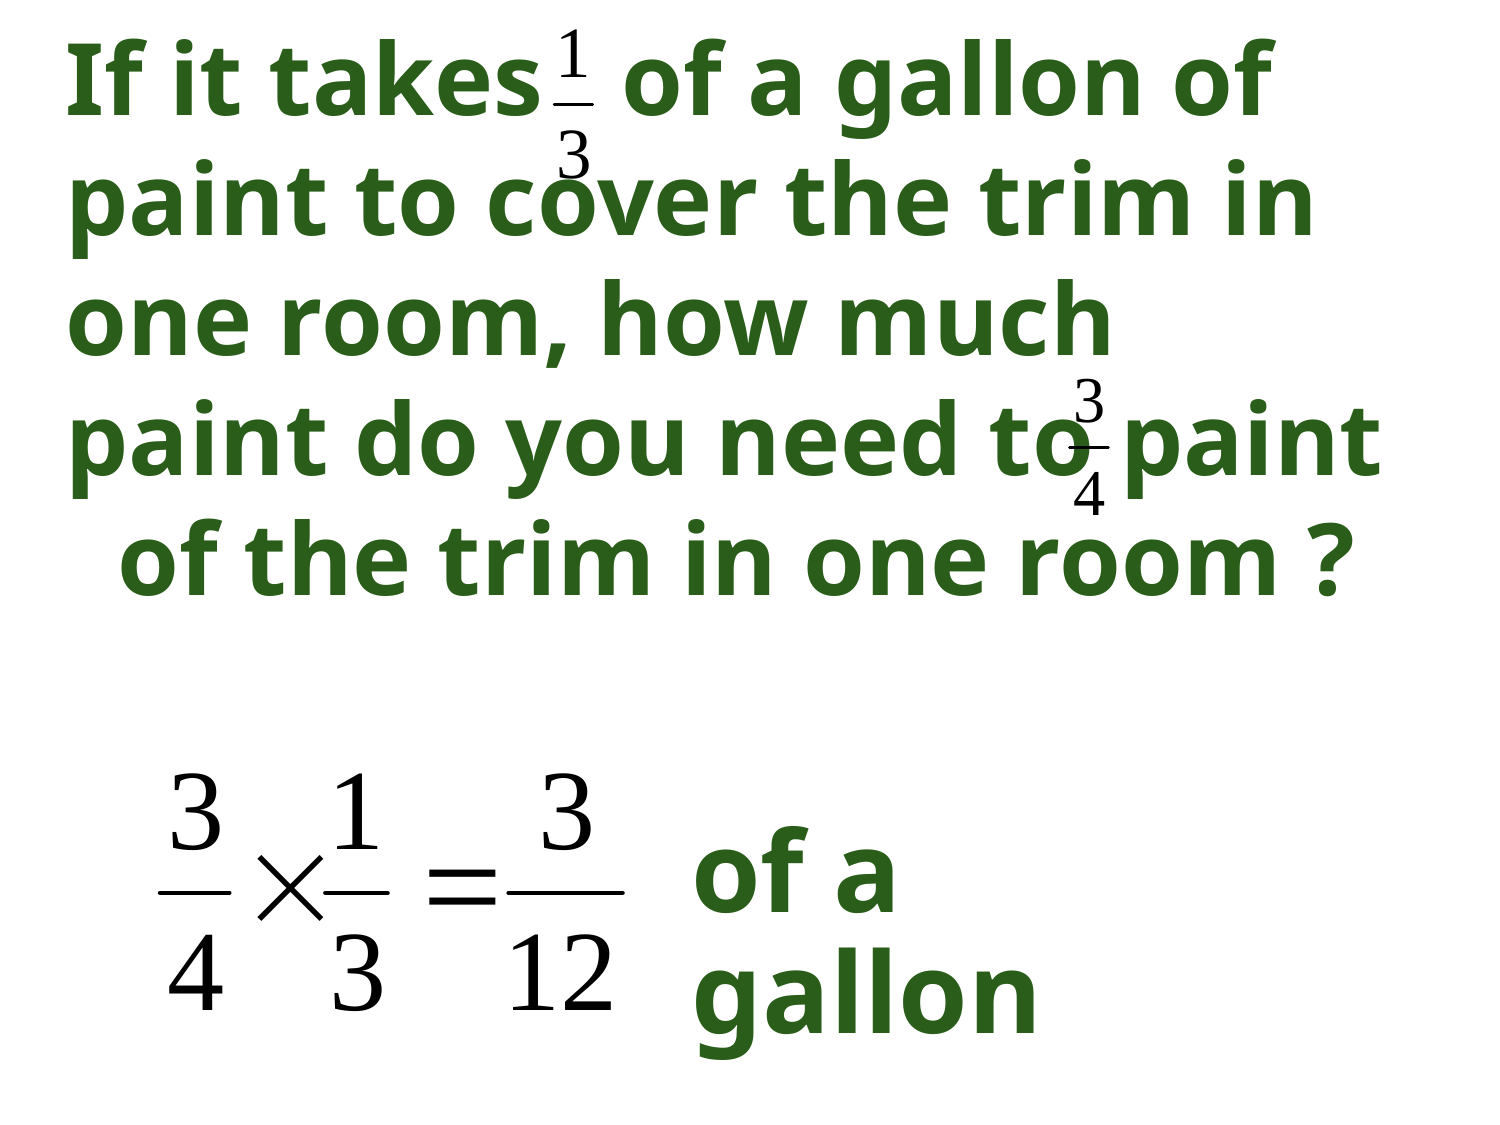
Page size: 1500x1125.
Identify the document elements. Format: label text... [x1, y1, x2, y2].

text_box of a gallon [676, 807, 1287, 1002]
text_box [50, 8, 1411, 621]
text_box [141, 740, 646, 1036]
